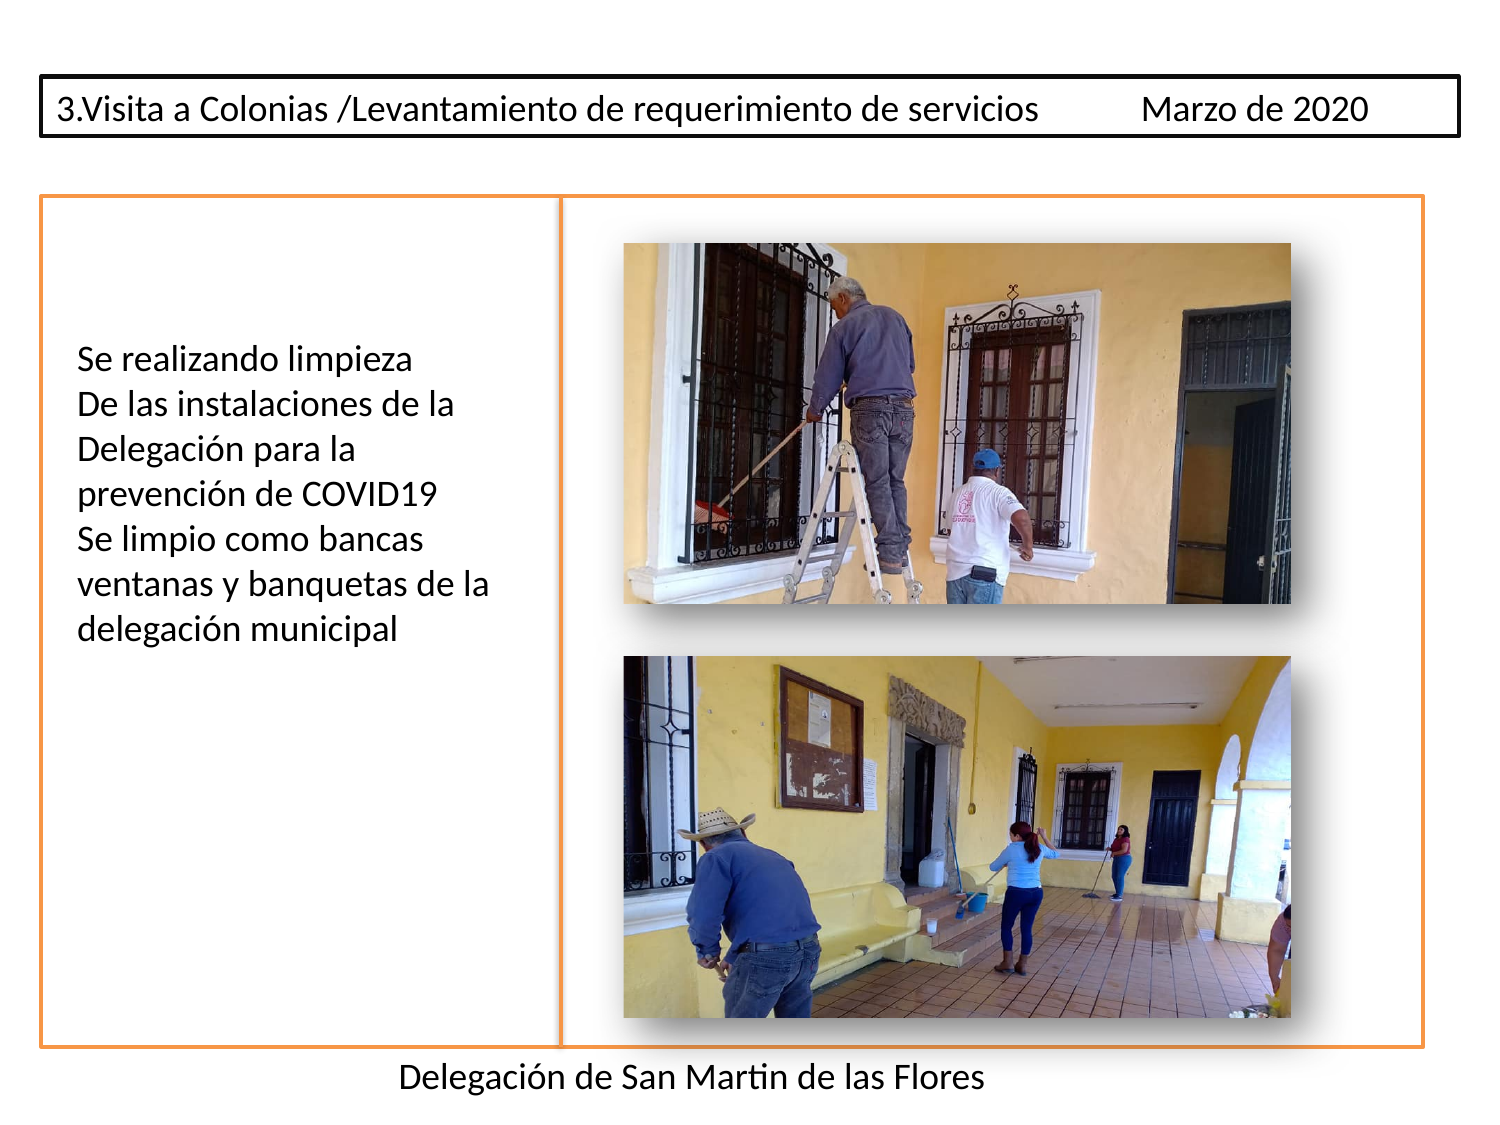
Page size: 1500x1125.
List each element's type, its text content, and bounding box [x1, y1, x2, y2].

picture [623, 243, 1292, 605]
picture [623, 656, 1292, 1018]
text_box 3.Visita a Colonias /Levantamiento de requerimiento de servicios Marzo de 2020 [39, 74, 1461, 138]
text_box [39, 194, 1425, 1049]
text_box Se realizando limpieza De las instalaciones de la Delegación para la prevención de COVID19 Se limpio como bancas ventanas y banquetas de la delegación municipal [62, 326, 514, 656]
text_box Delegación de San Martin de las Flores [383, 1045, 1140, 1105]
